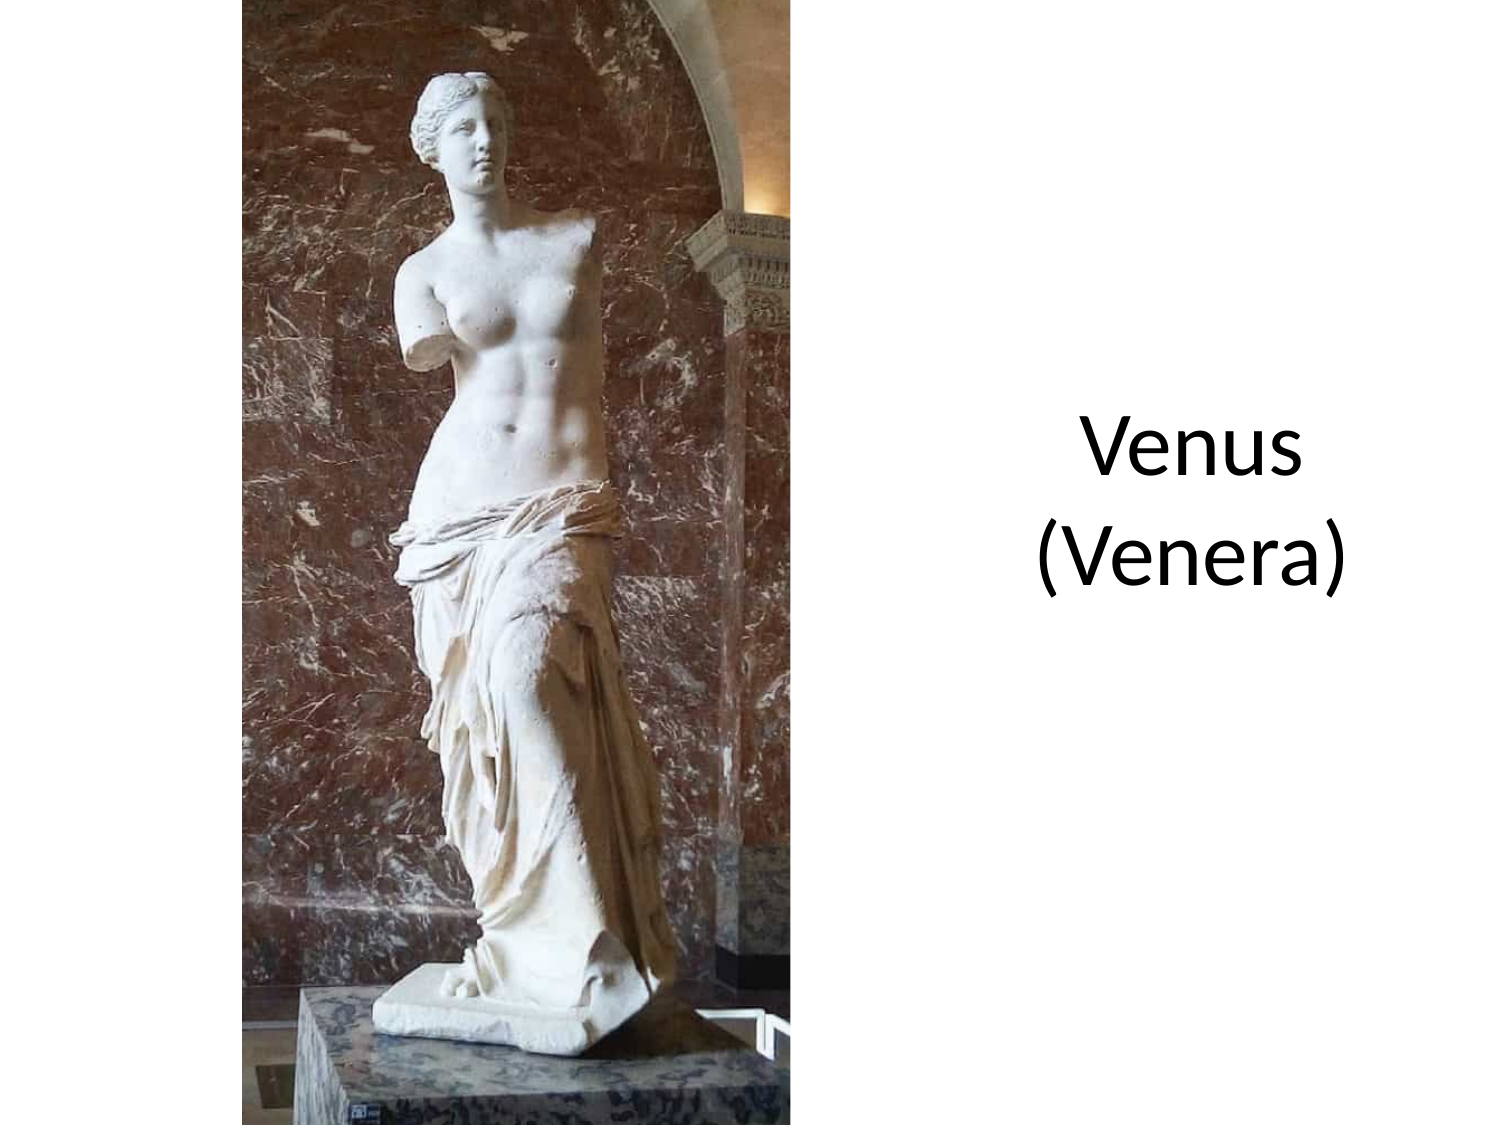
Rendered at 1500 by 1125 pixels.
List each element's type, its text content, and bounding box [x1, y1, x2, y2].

title Venus (Venera) [959, 45, 1425, 943]
picture [241, 0, 791, 1125]
